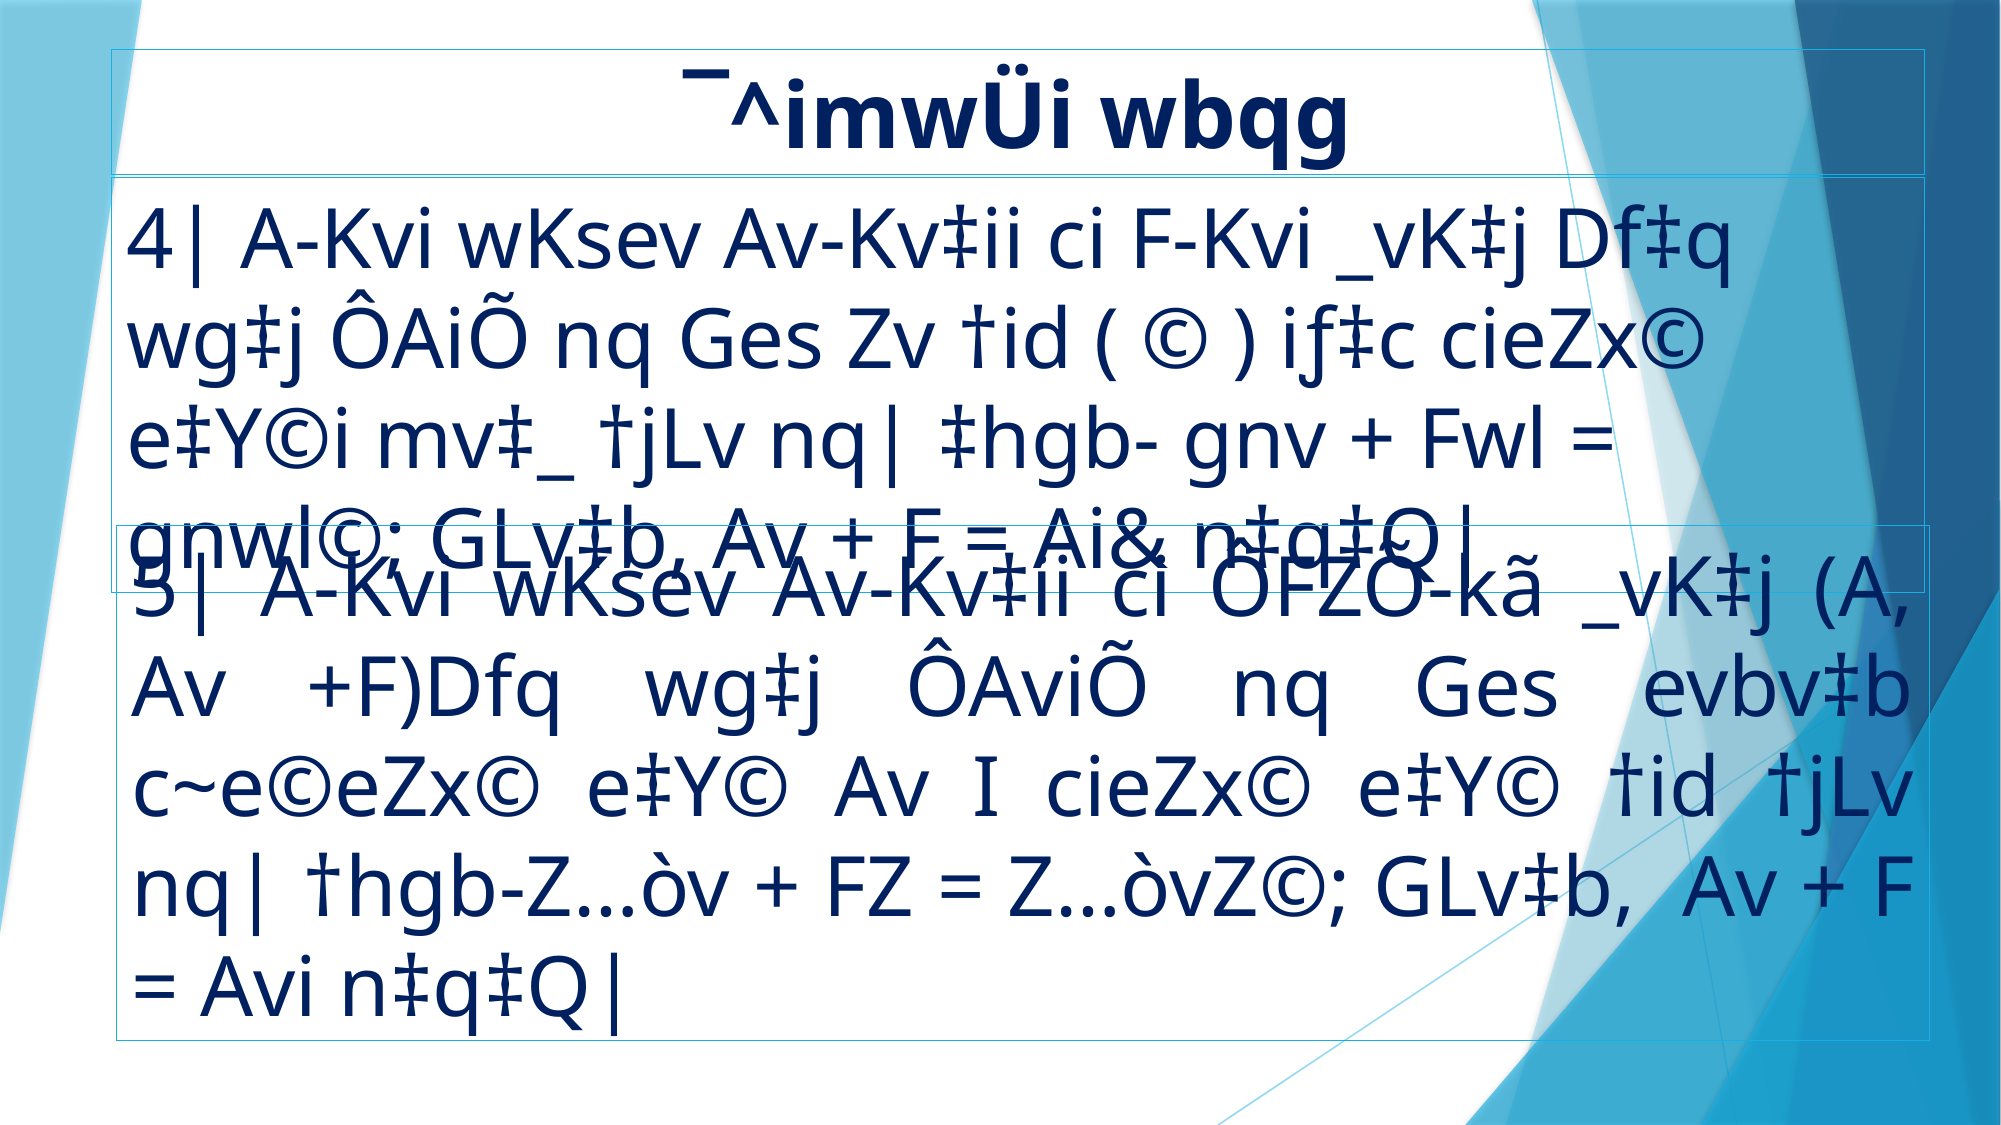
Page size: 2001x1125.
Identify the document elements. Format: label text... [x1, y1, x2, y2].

text_box 4| A-Kvi wKsev Av-Kv‡ii ci F-Kvi _vK‡j Df‡q wg‡j ÔAiÕ nq Ges Zv †id ( © ) iƒ‡c cieZx© e‡Y©i mv‡_ †jLv nq| ‡hgb- gnv + Fwl = gnwl©; GLv‡b, Av + F = Ai& n‡q‡Q| [111, 177, 1925, 593]
text_box ¯^imwÜi wbqg [111, 49, 1925, 175]
text_box 5| A-Kvi wKsev Av-Kv‡ii ci ÔFZÕ-kã _vK‡j (A, Av +F)Dfq wg‡j ÔAviÕ nq Ges evbv‡b c~e©eZx© e‡Y© Av I cieZx© e‡Y© †id †jLv nq| †hgb-Z…òv + FZ = Z…òvZ©; GLv‡b, Av + F = Avi n‡q‡Q| [116, 525, 1930, 1041]
